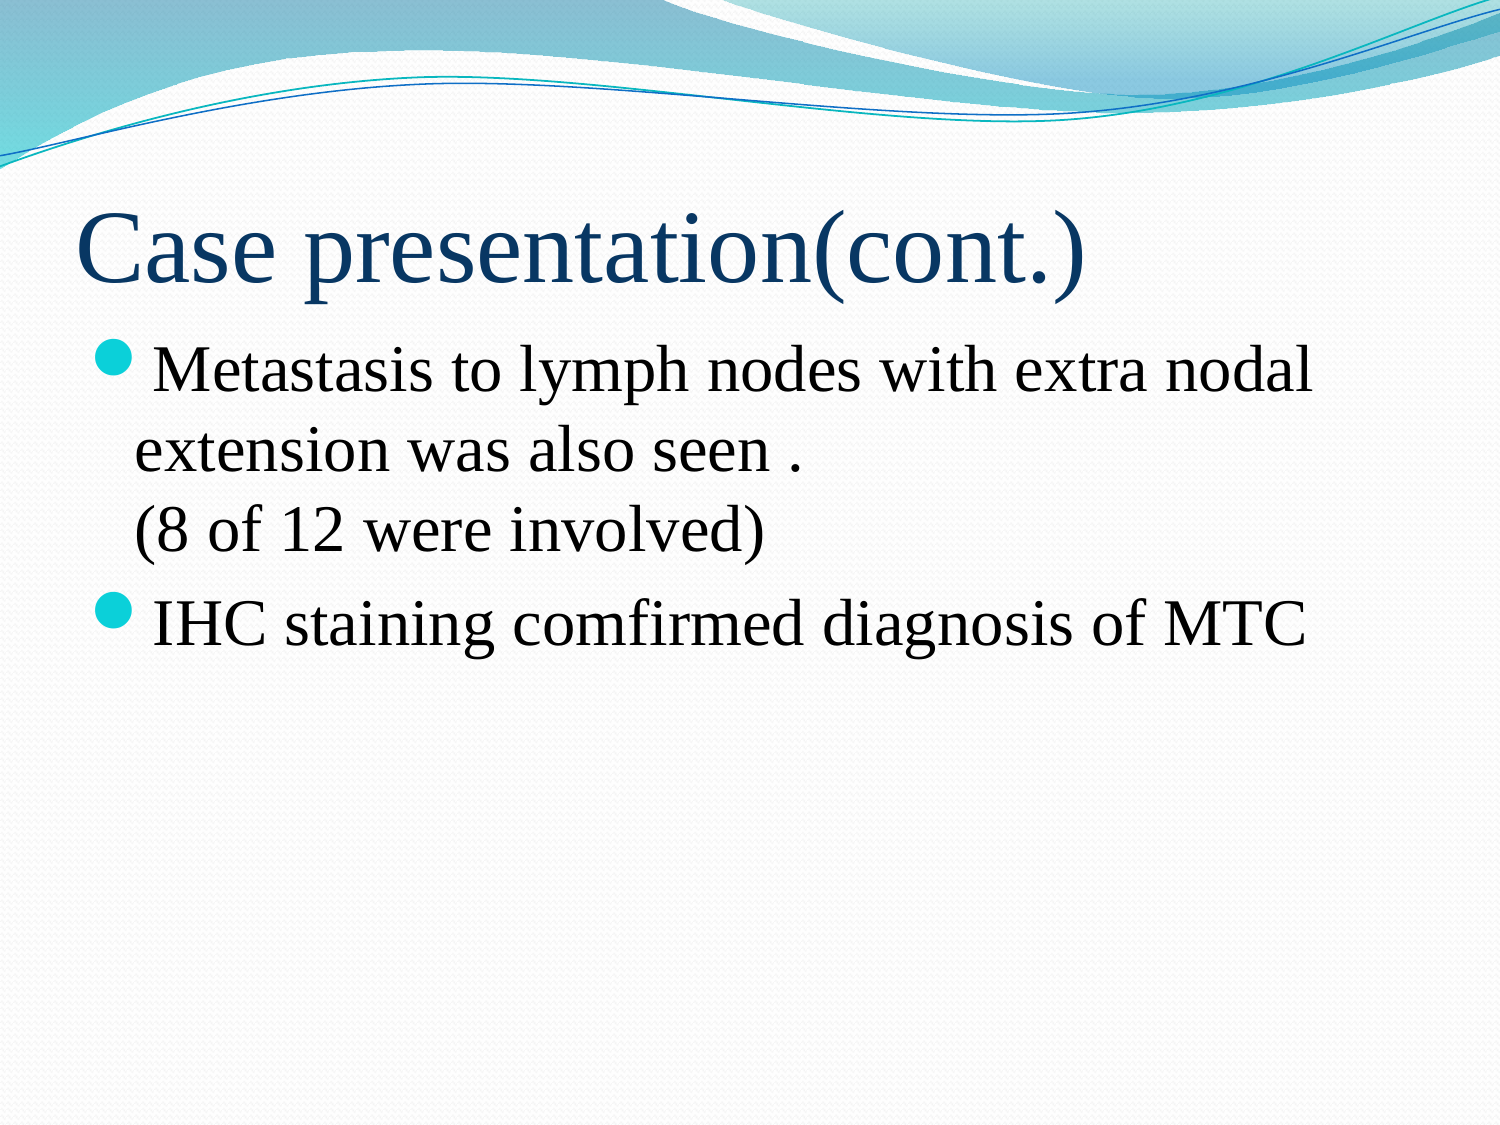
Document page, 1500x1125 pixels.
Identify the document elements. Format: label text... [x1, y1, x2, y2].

list Metastasis to lymph nodes with extra nodal extension was also seen . (8 of 12 were involved) IHC staining comfirmed diagnosis of MTC [75, 317, 1425, 1038]
title Case presentation(cont.) [75, 115, 1425, 303]
